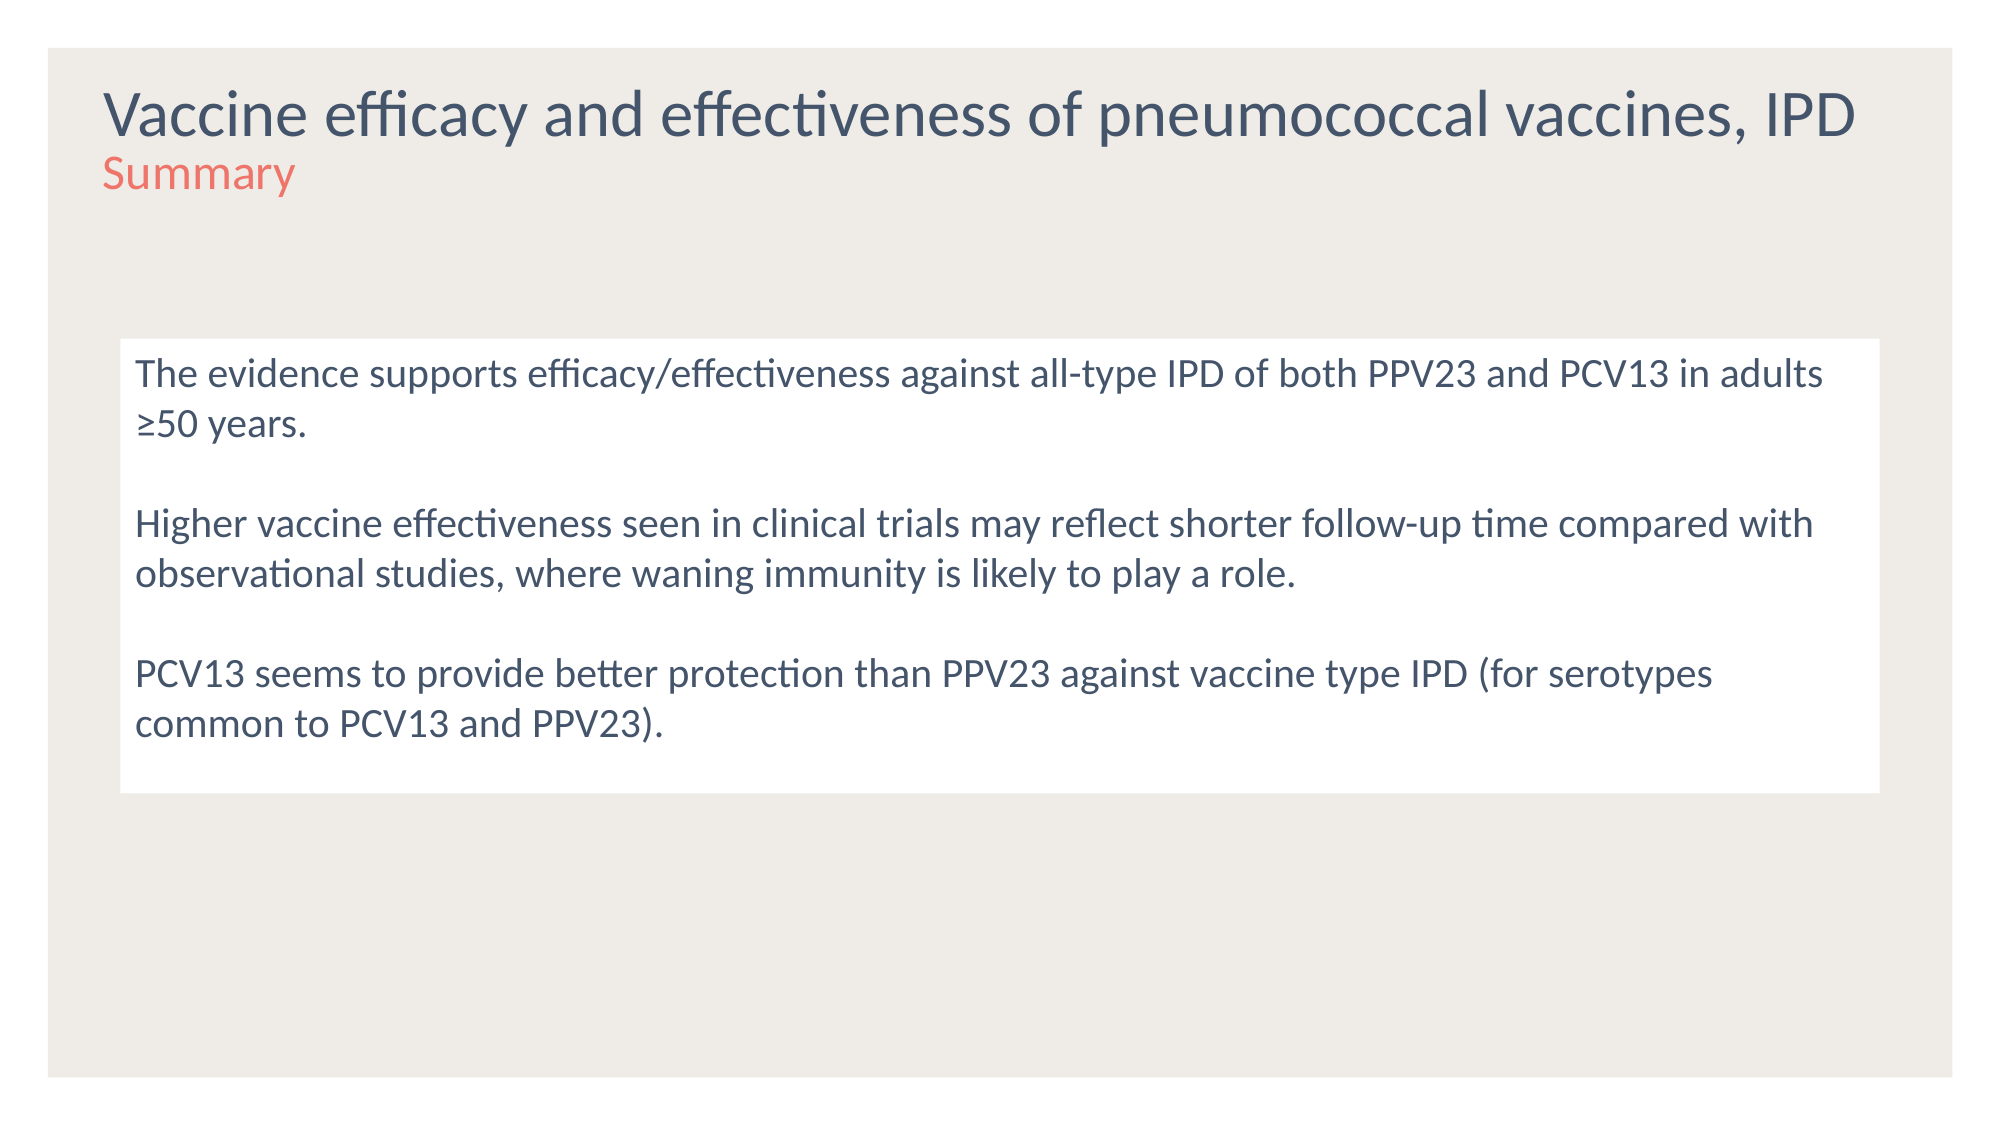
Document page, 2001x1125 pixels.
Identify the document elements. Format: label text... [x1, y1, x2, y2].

text_box The evidence supports efficacy/effectiveness against all-type IPD of both PPV23 and PCV13 in adults ≥50 years. Higher vaccine effectiveness seen in clinical trials may reflect shorter follow-up time compared with observational studies, where waning immunity is likely to play a role. PCV13 seems to provide better protection than PPV23 against vaccine type IPD (for serotypes common to PCV13 and PPV23). [120, 338, 1880, 794]
title Vaccine efficacy and effectiveness of pneumococcal vaccines, IPD [103, 78, 1876, 225]
text_box Summary [102, 139, 1828, 200]
